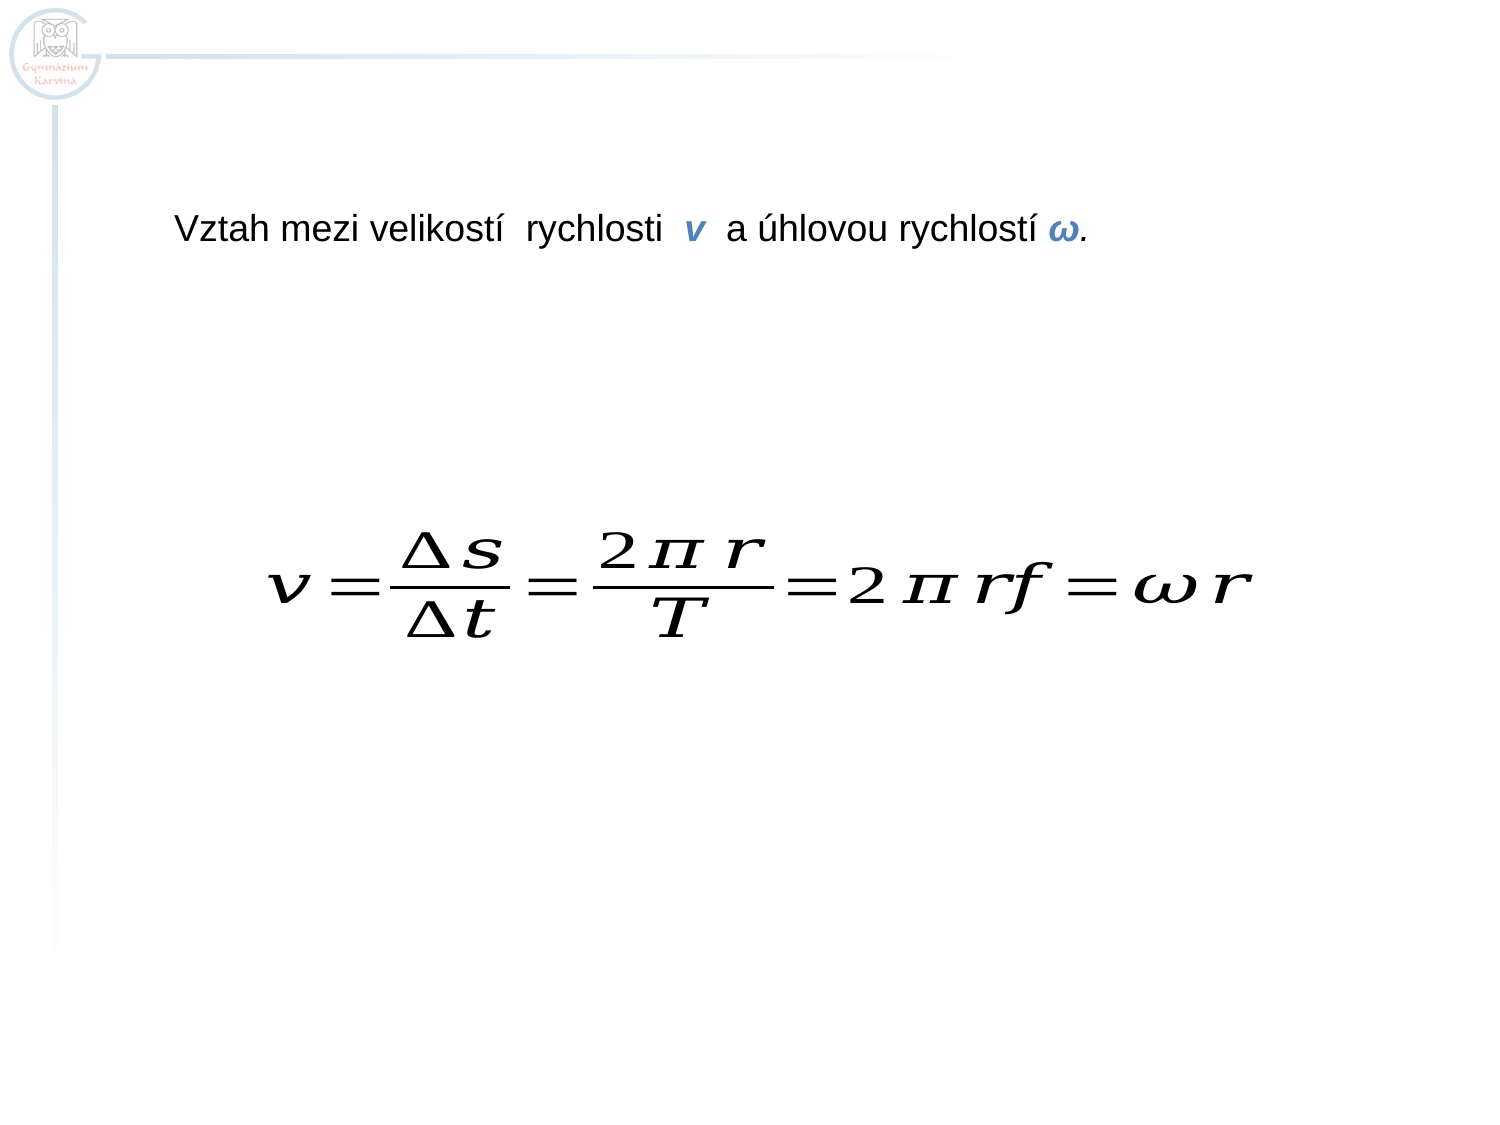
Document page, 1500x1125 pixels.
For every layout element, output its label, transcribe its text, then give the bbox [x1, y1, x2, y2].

picture [106, 54, 993, 59]
text_box Vztah mezi velikostí rychlosti v a úhlovou rychlostí ω. [159, 196, 1176, 256]
picture [52, 105, 58, 992]
picture [8, 5, 104, 101]
